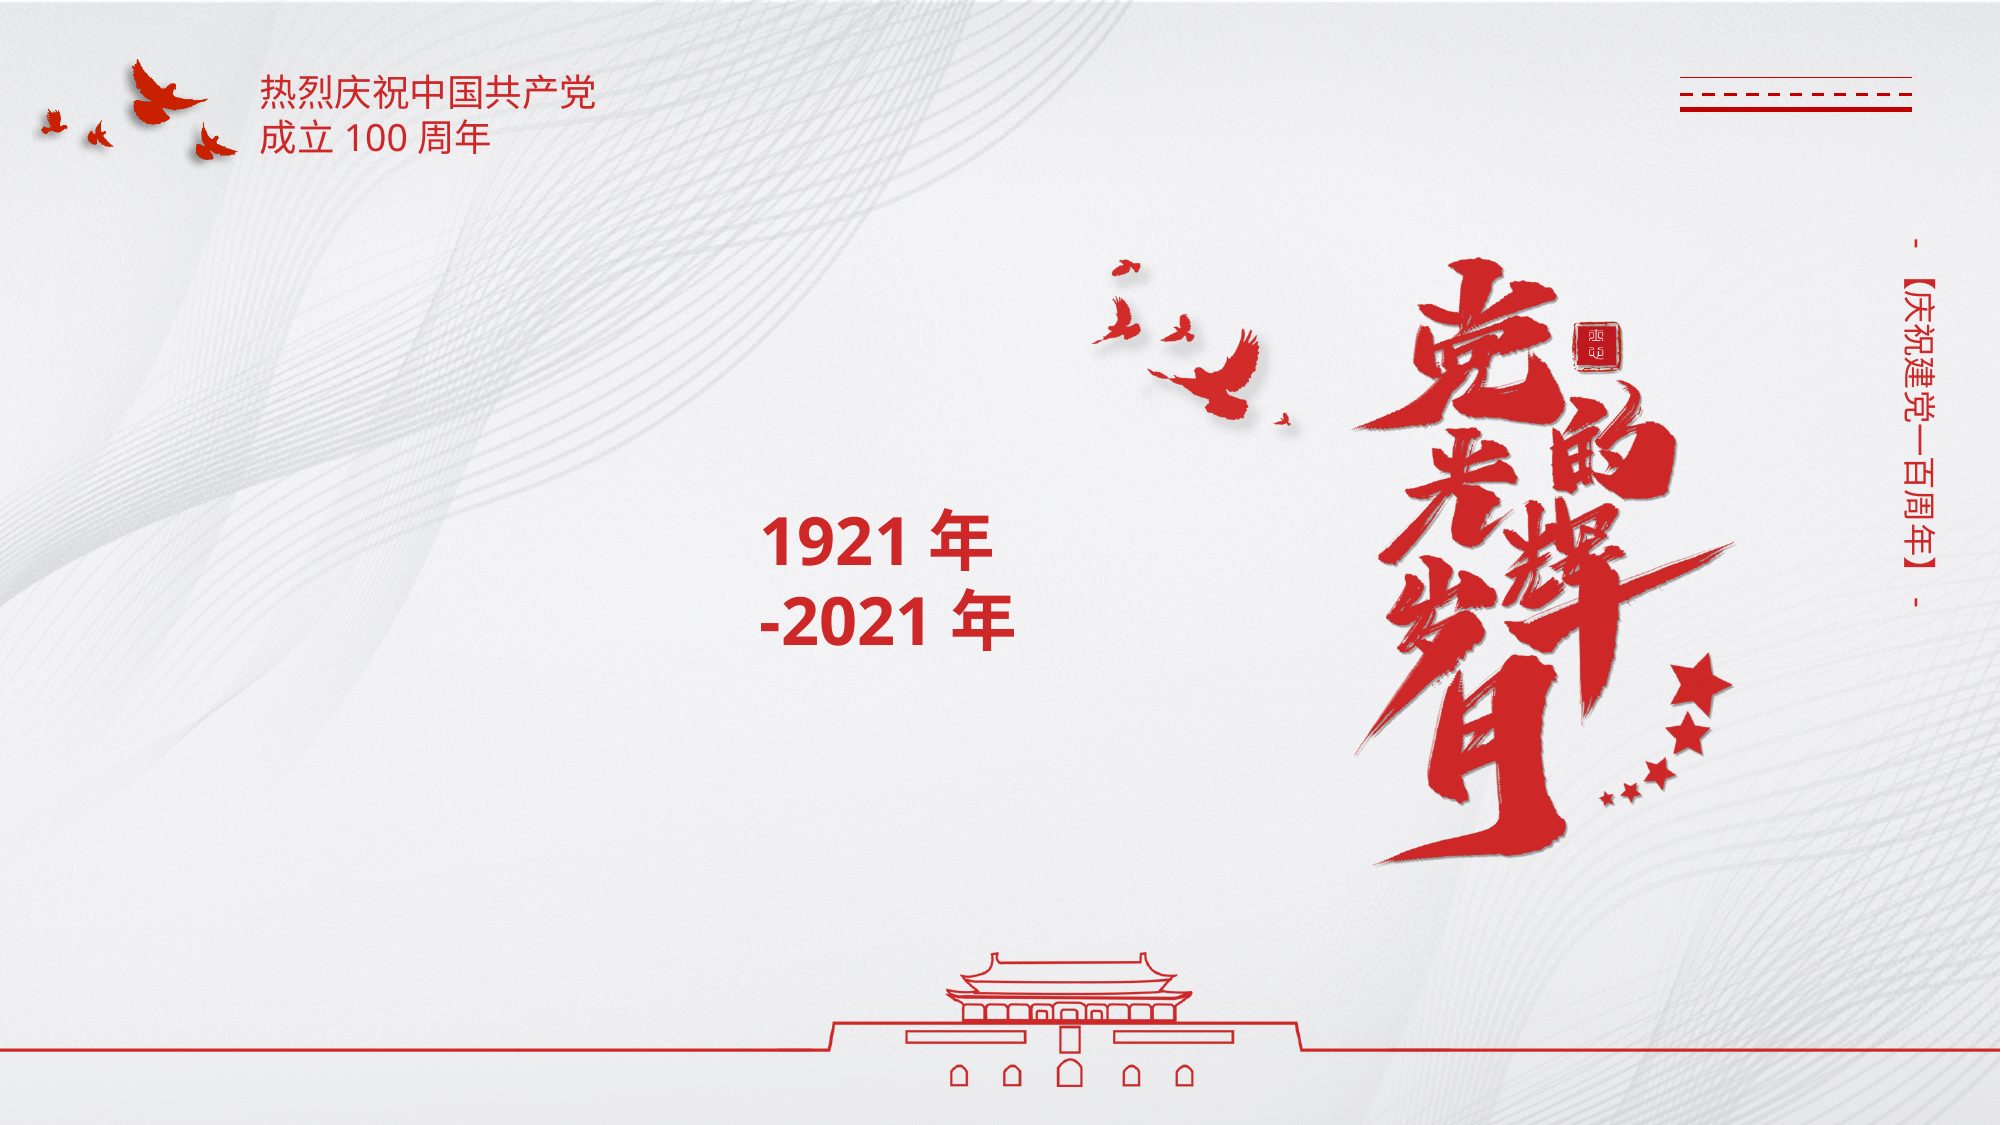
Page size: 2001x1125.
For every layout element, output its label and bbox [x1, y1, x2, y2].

text_box [41, 59, 1245, 168]
picture [0, 0, 2000, 1125]
text_box [1680, 77, 1913, 110]
